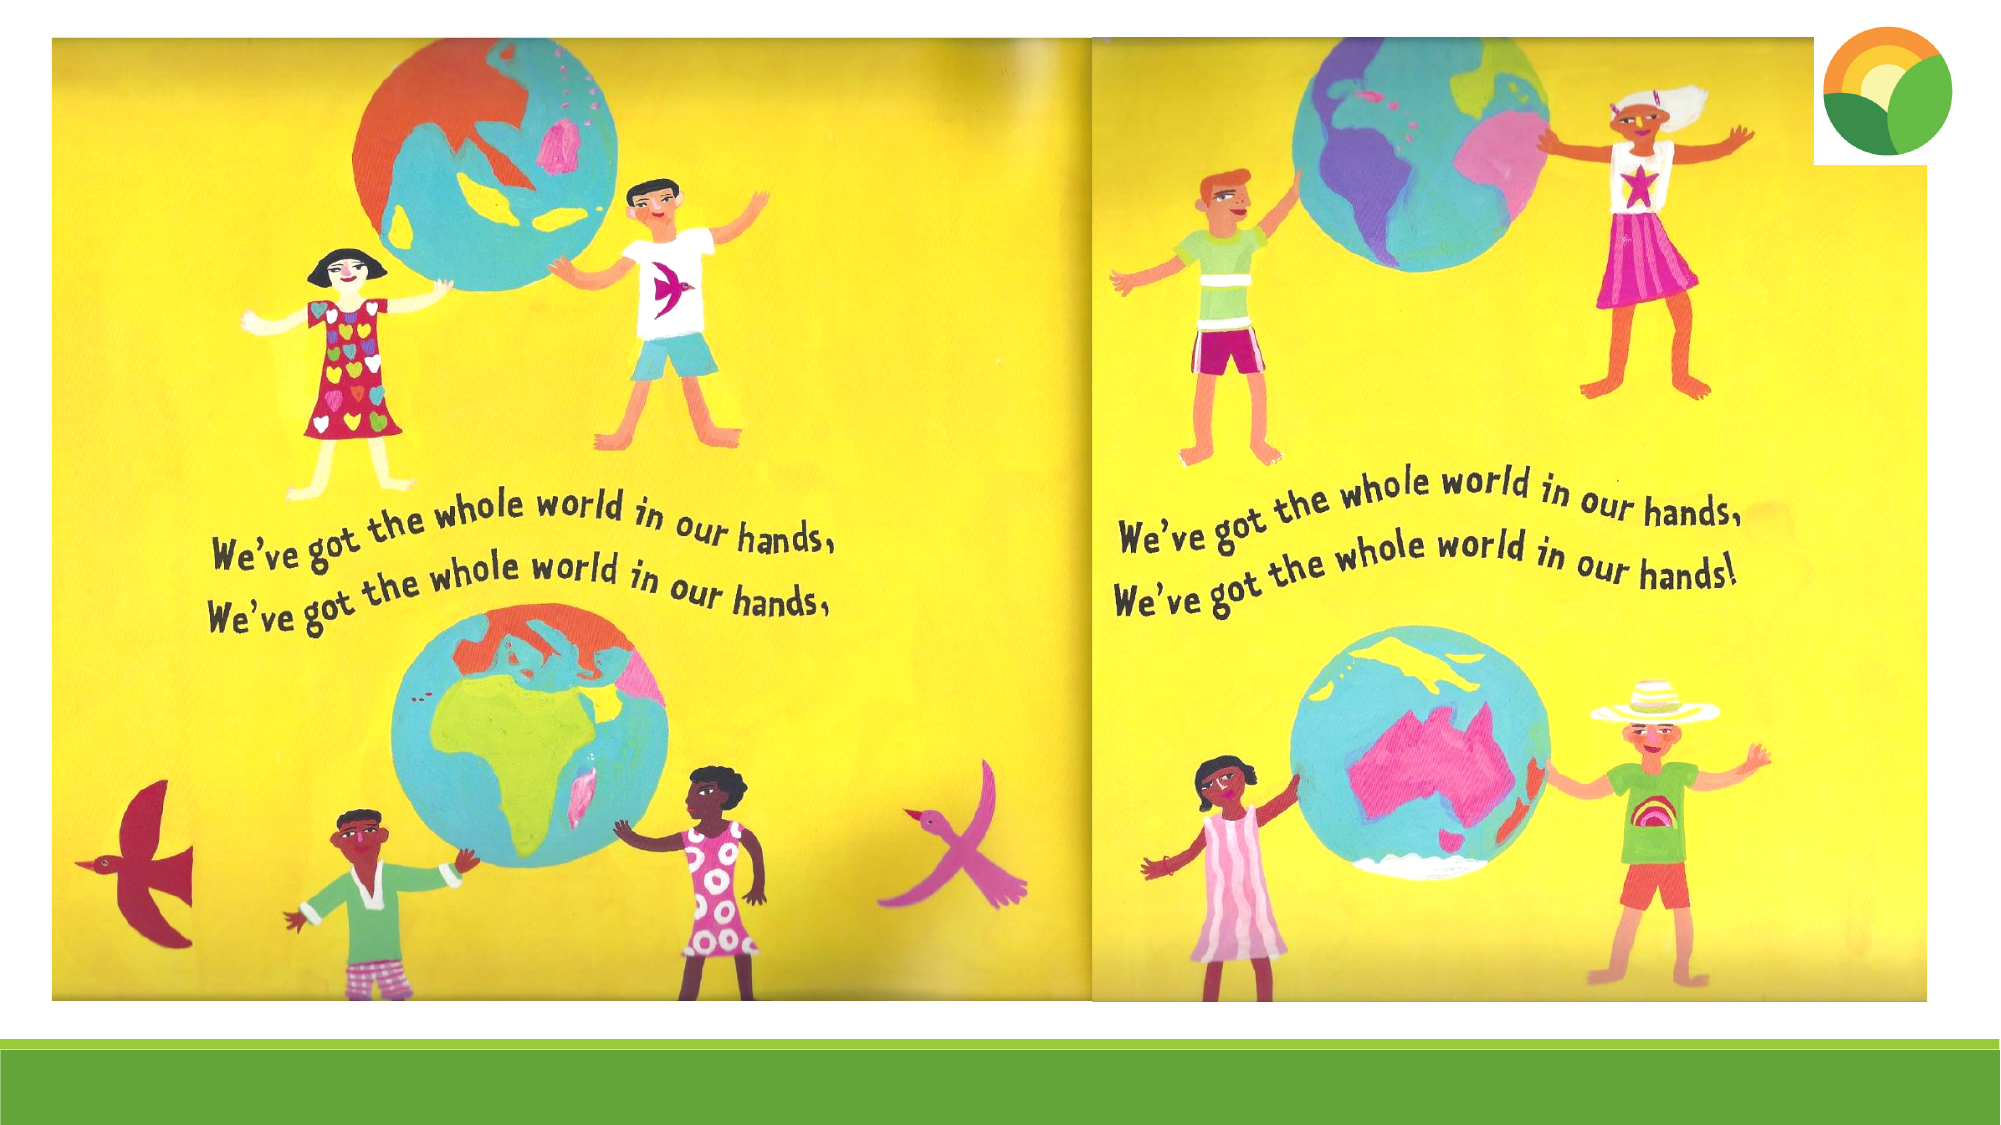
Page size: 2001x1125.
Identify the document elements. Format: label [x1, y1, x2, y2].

list [1814, 17, 1962, 165]
picture [51, 0, 1993, 1040]
